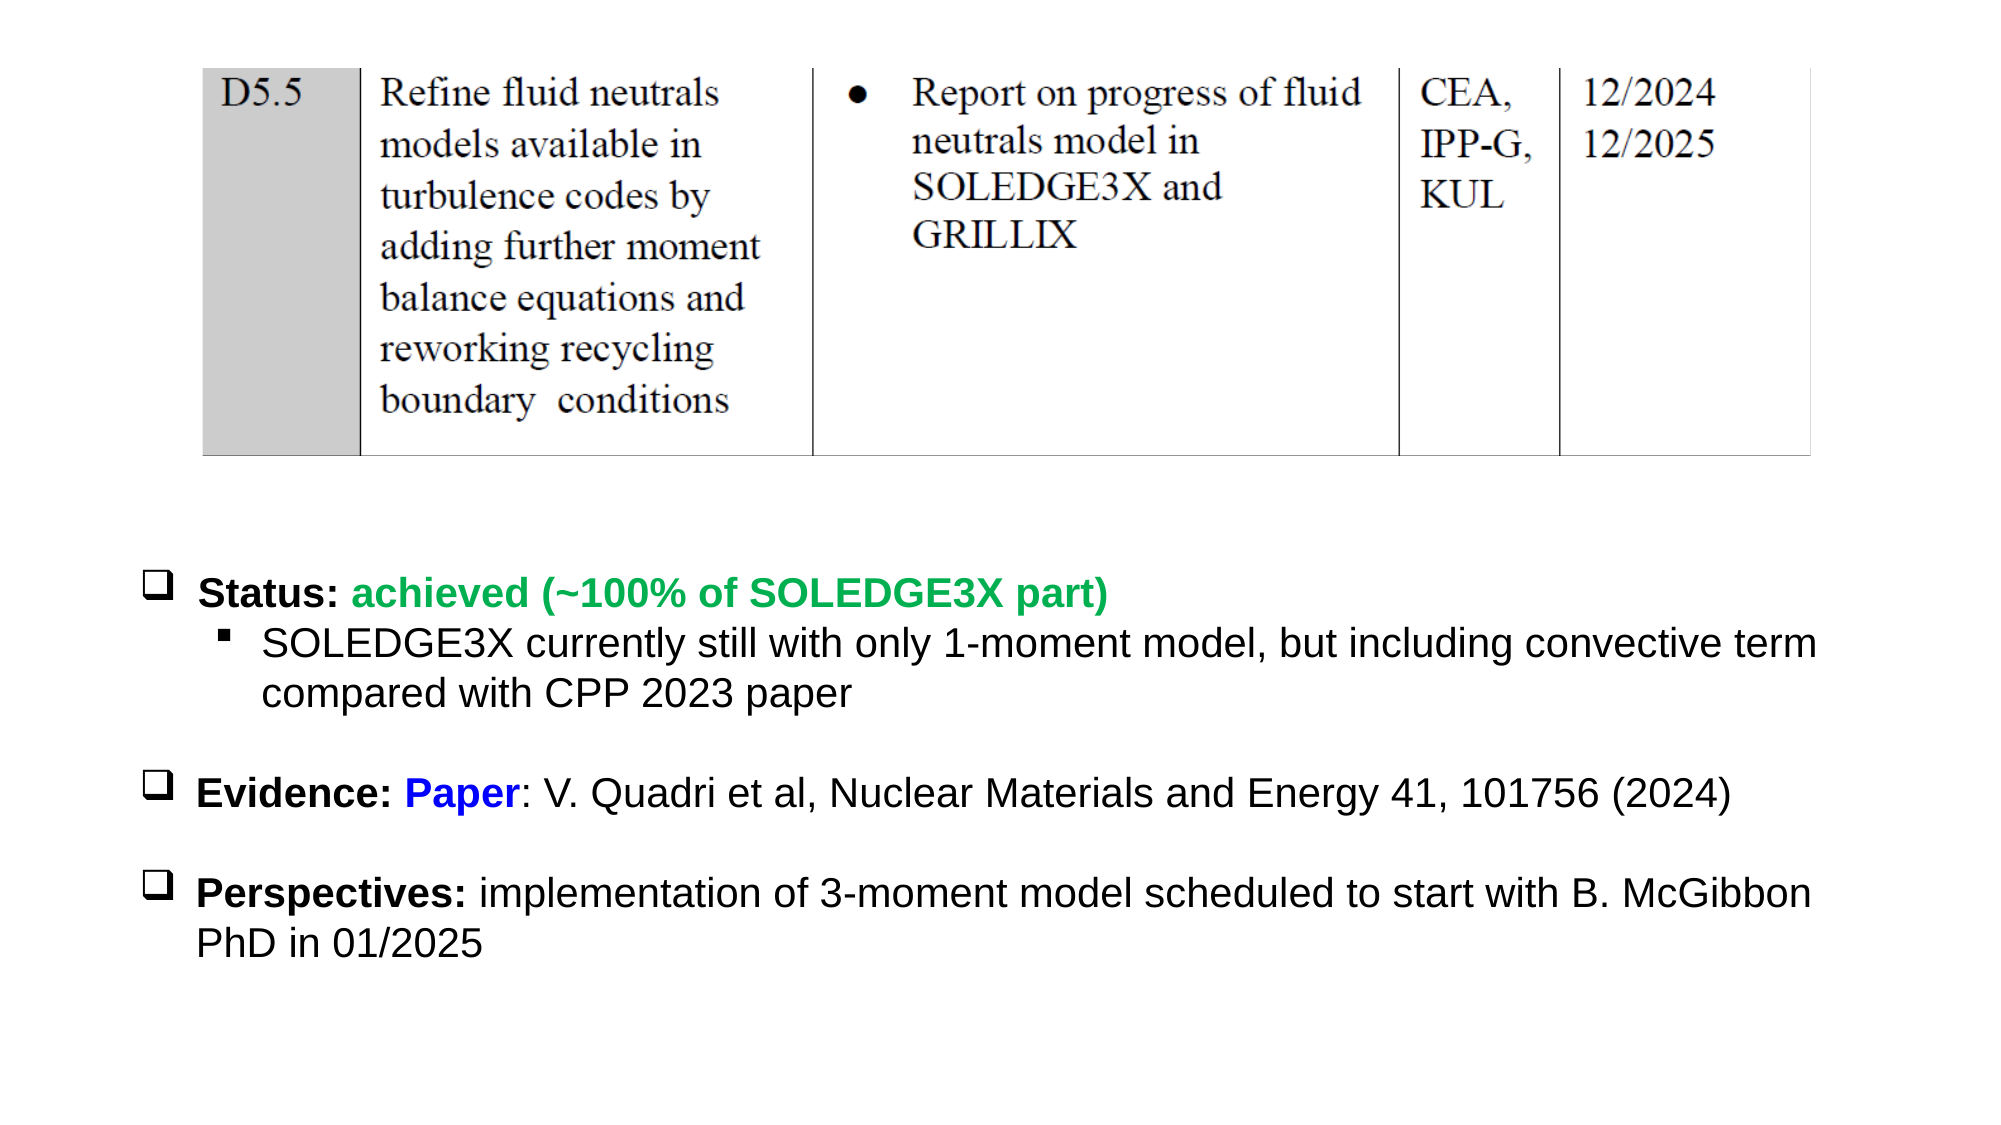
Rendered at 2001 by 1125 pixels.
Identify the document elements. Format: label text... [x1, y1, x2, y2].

picture [202, 68, 1811, 456]
text_box Status: achieved (~100% of SOLEDGE3X part) SOLEDGE3X currently still with only 1-moment model, but including convective term compared with CPP 2023 paper Evidence: Paper: V. Quadri et al, Nuclear Materials and Energy 41, 101756 (2024) Perspectives: implementation of 3-moment model scheduled to start with B. McGibbon PhD in 01/2025 [124, 558, 1889, 974]
